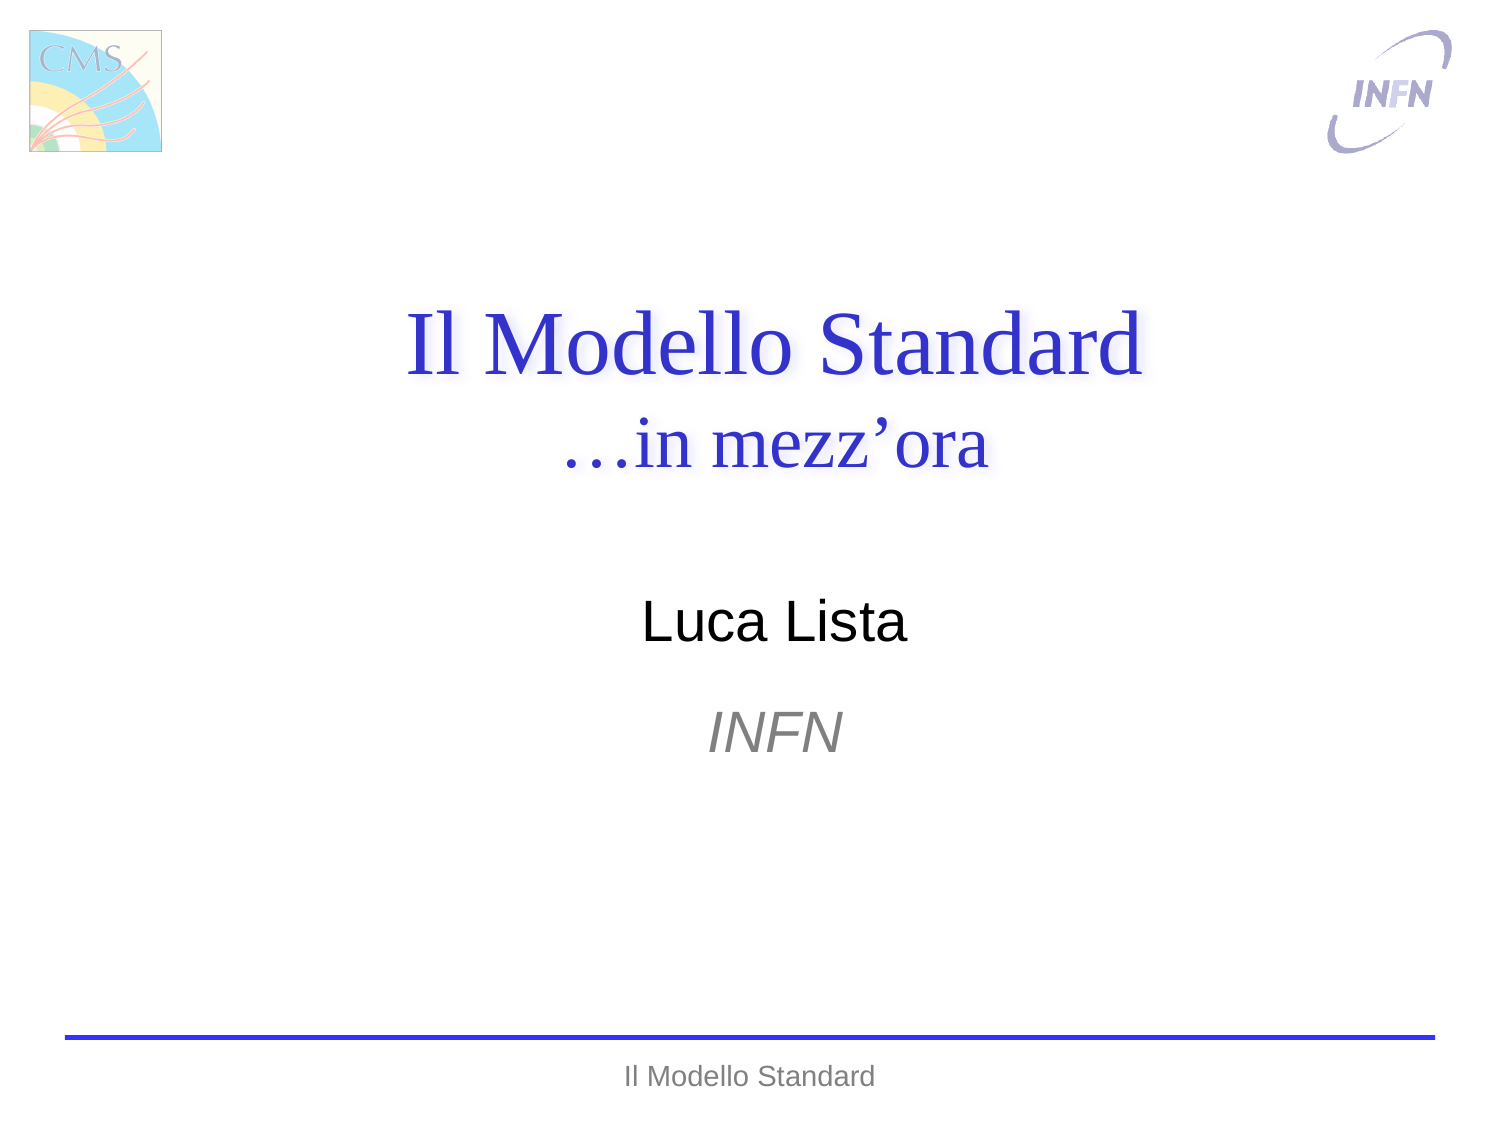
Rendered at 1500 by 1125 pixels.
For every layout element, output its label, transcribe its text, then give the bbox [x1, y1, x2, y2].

subtitle Luca Lista INFN [242, 588, 1307, 813]
slide_number Il Modello Standard [587, 1049, 913, 1104]
title Il Modello Standard …in mezz’ora [137, 249, 1413, 516]
